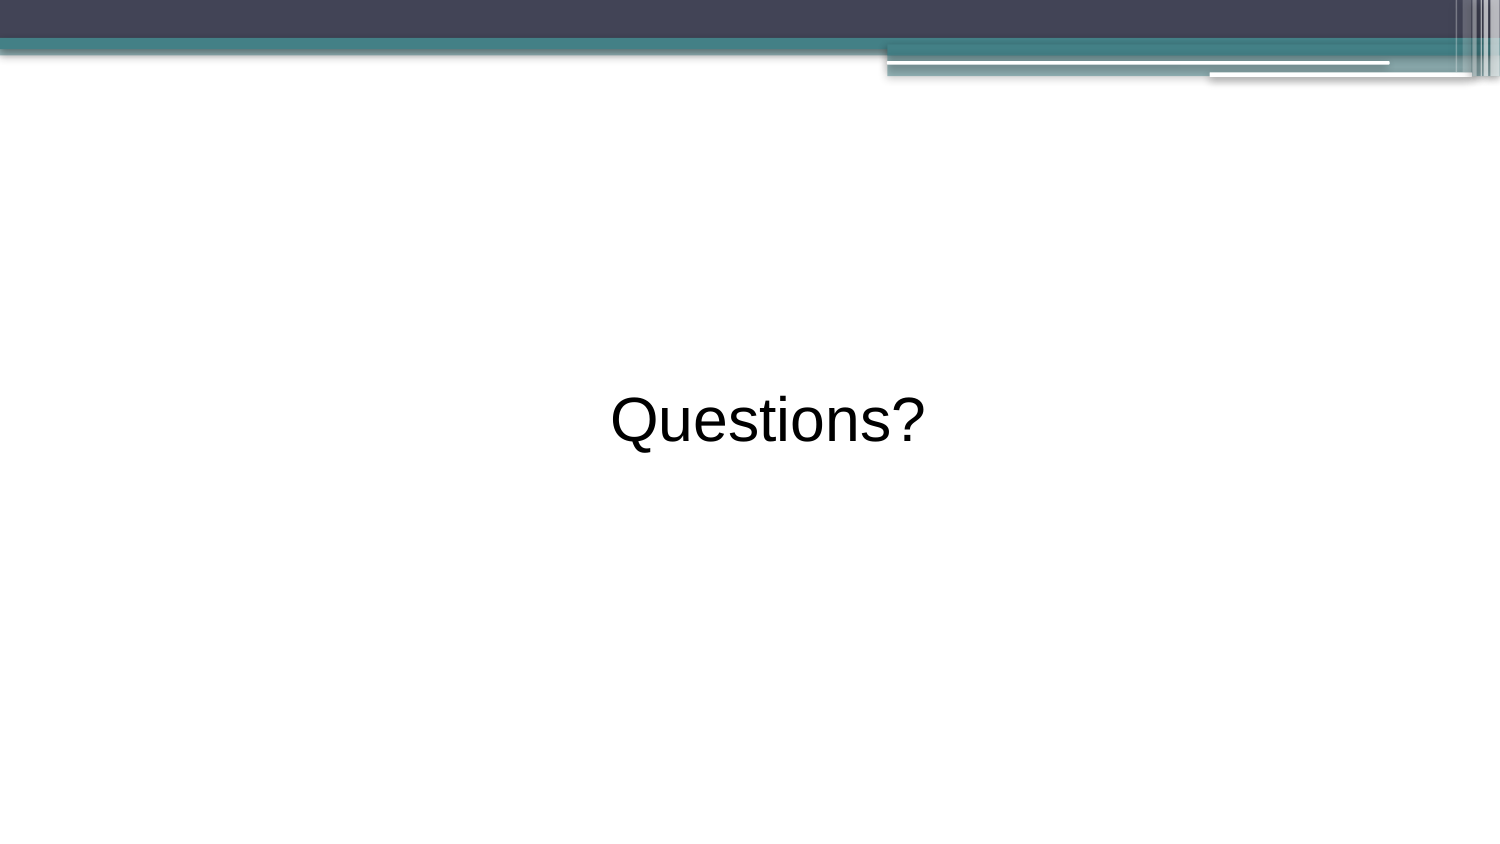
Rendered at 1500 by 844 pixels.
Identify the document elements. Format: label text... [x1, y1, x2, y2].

text_box Questions? [362, 371, 1175, 462]
